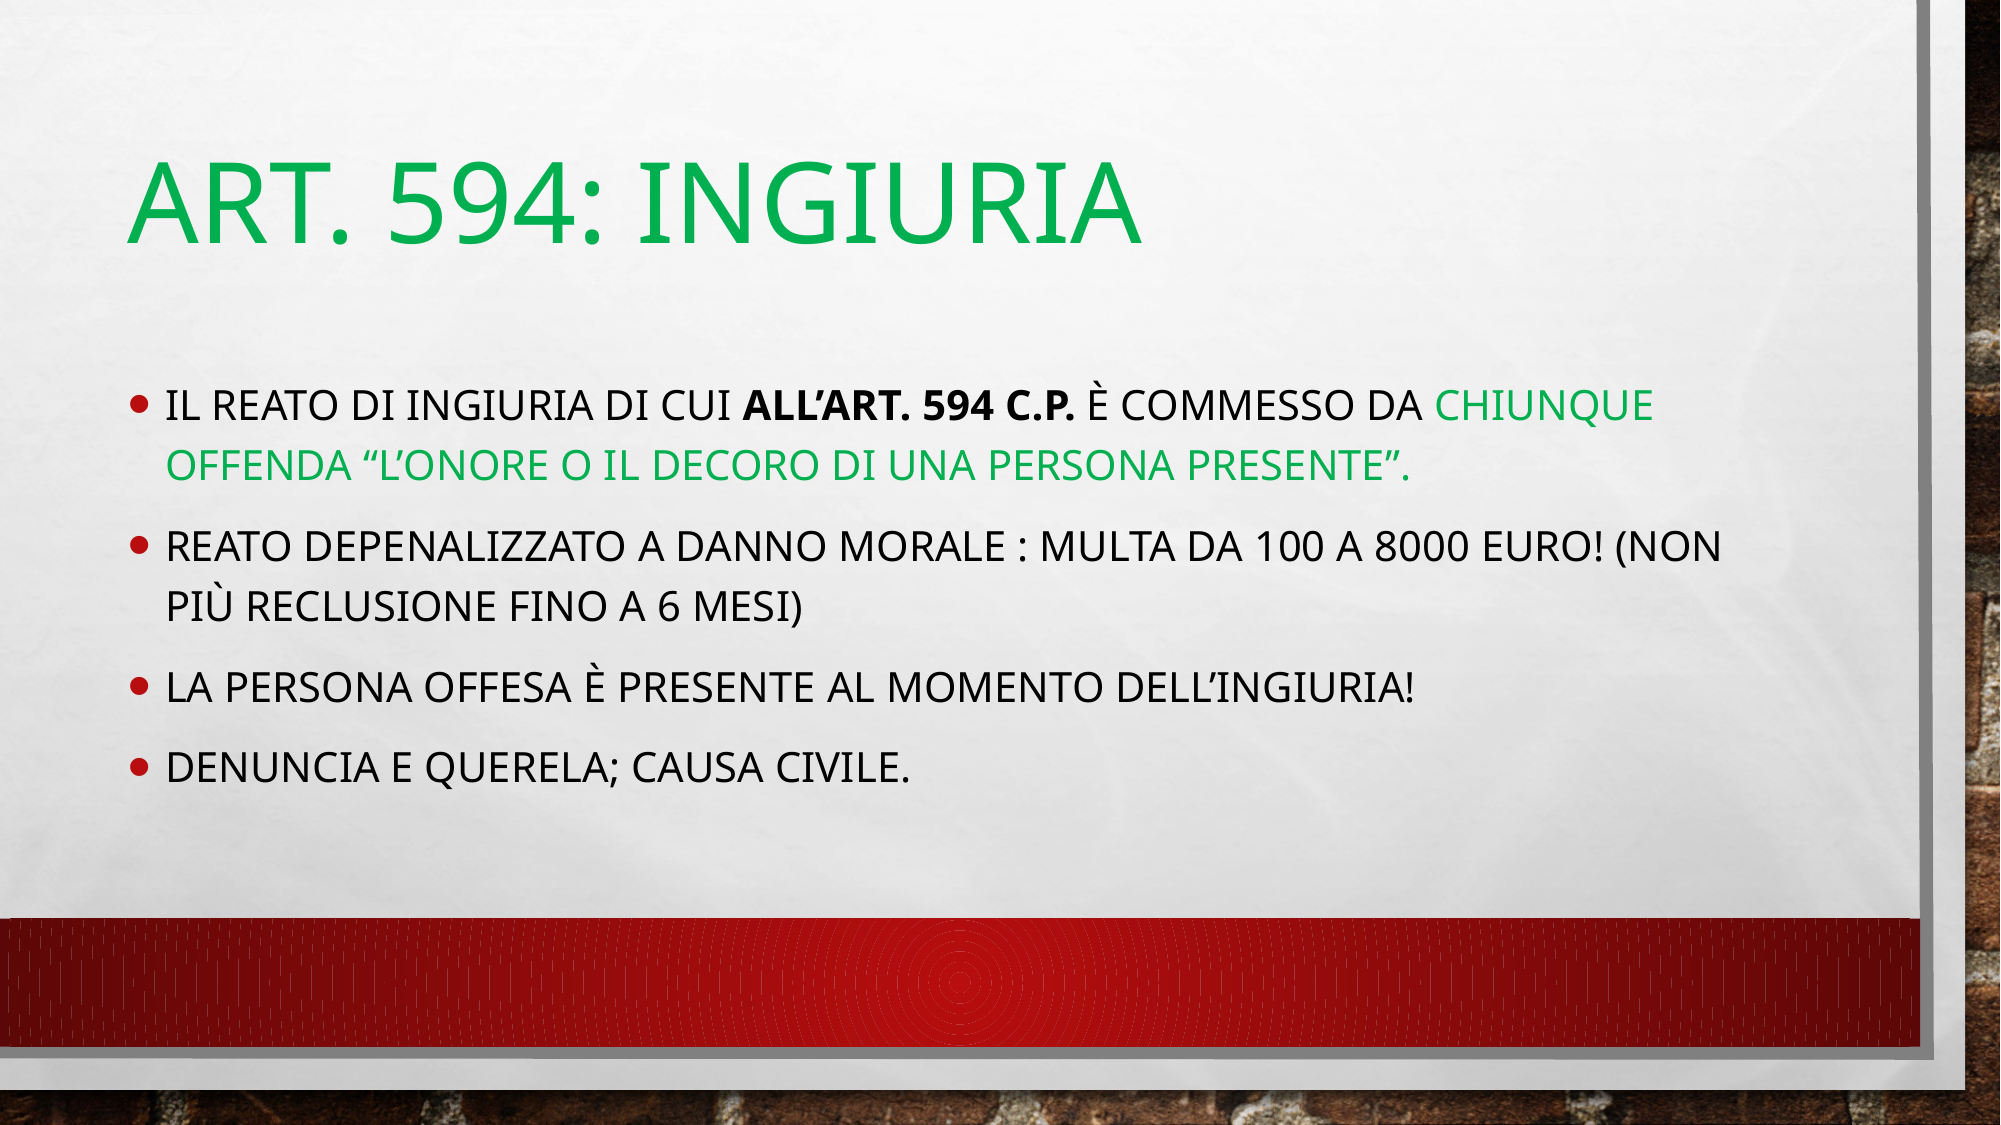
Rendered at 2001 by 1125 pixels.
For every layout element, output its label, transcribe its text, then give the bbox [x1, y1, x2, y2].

list Il reato di ingiuria di cui all’art. 594 c.p. è commesso da chiunque offenda “l’onore o il decoro di una persona presente”. Reato depenalizzato a danno morale : multa da 100 a 8000 euro! (non più reclusione fino a 6 mesi) La persona offesa è presente al momento dell’ingiuria! Denuncia e querela; causa civile. [112, 338, 1818, 882]
title Art. 594: ingiuria [112, 112, 1818, 302]
picture [0, 0, 2000, 1125]
